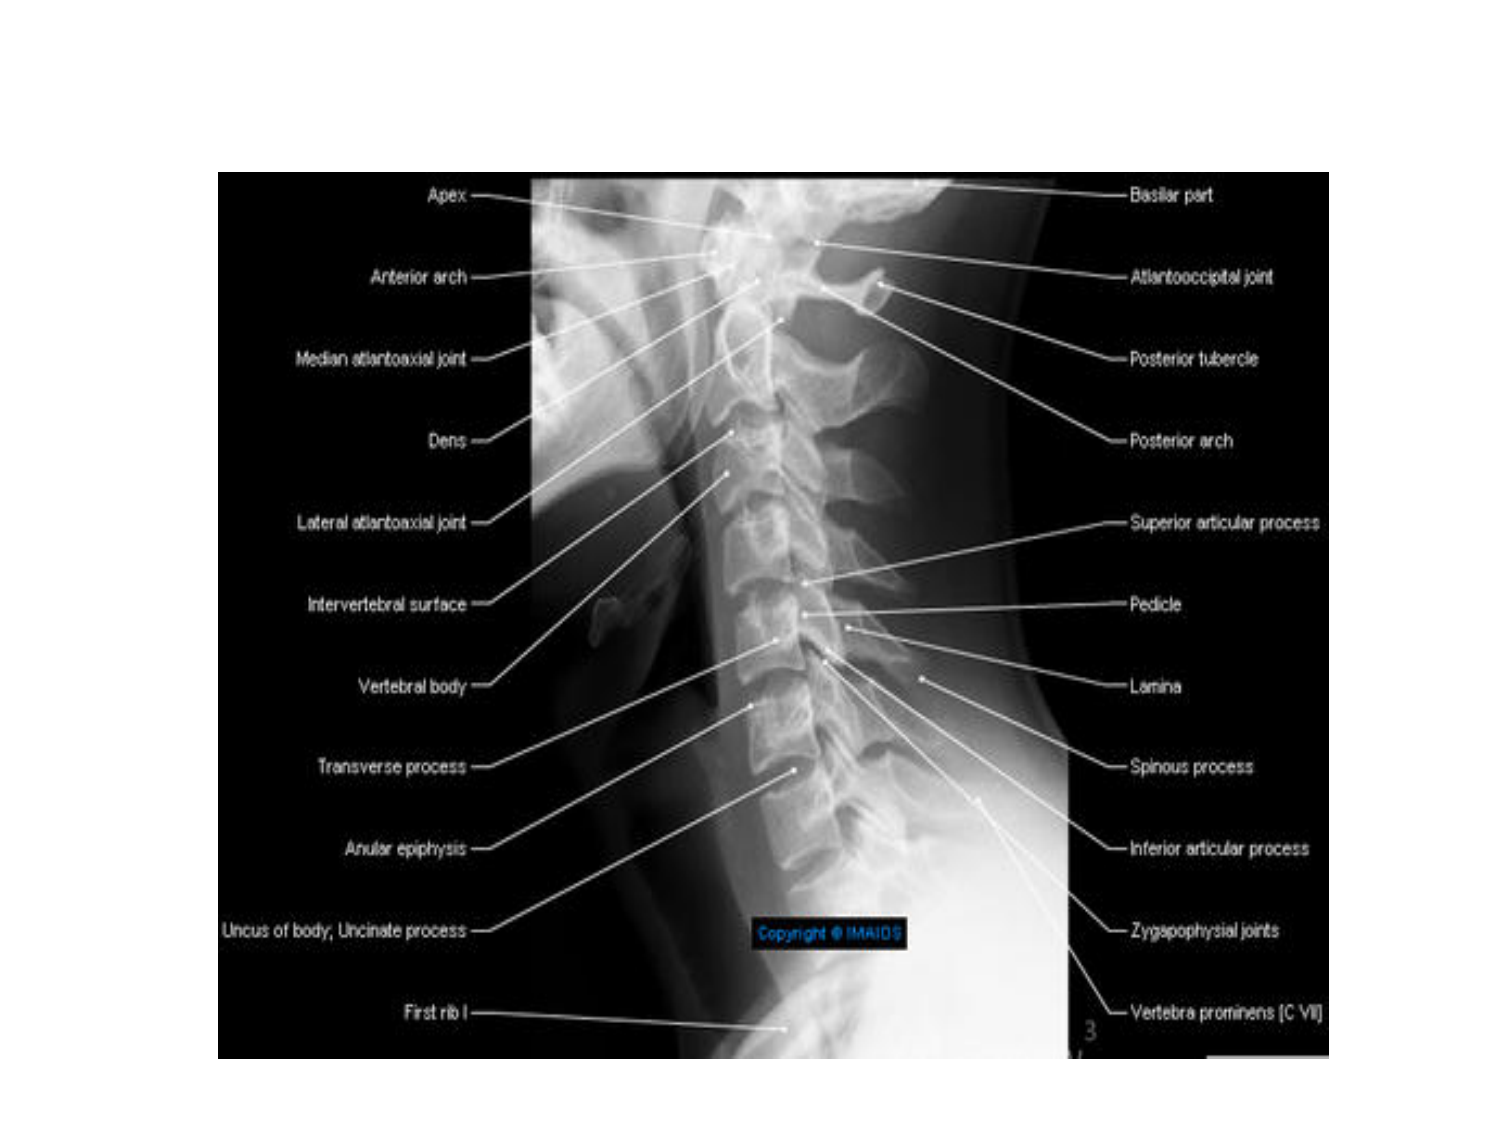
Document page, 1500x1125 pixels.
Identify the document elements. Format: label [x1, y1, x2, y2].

list [218, 172, 1329, 1059]
